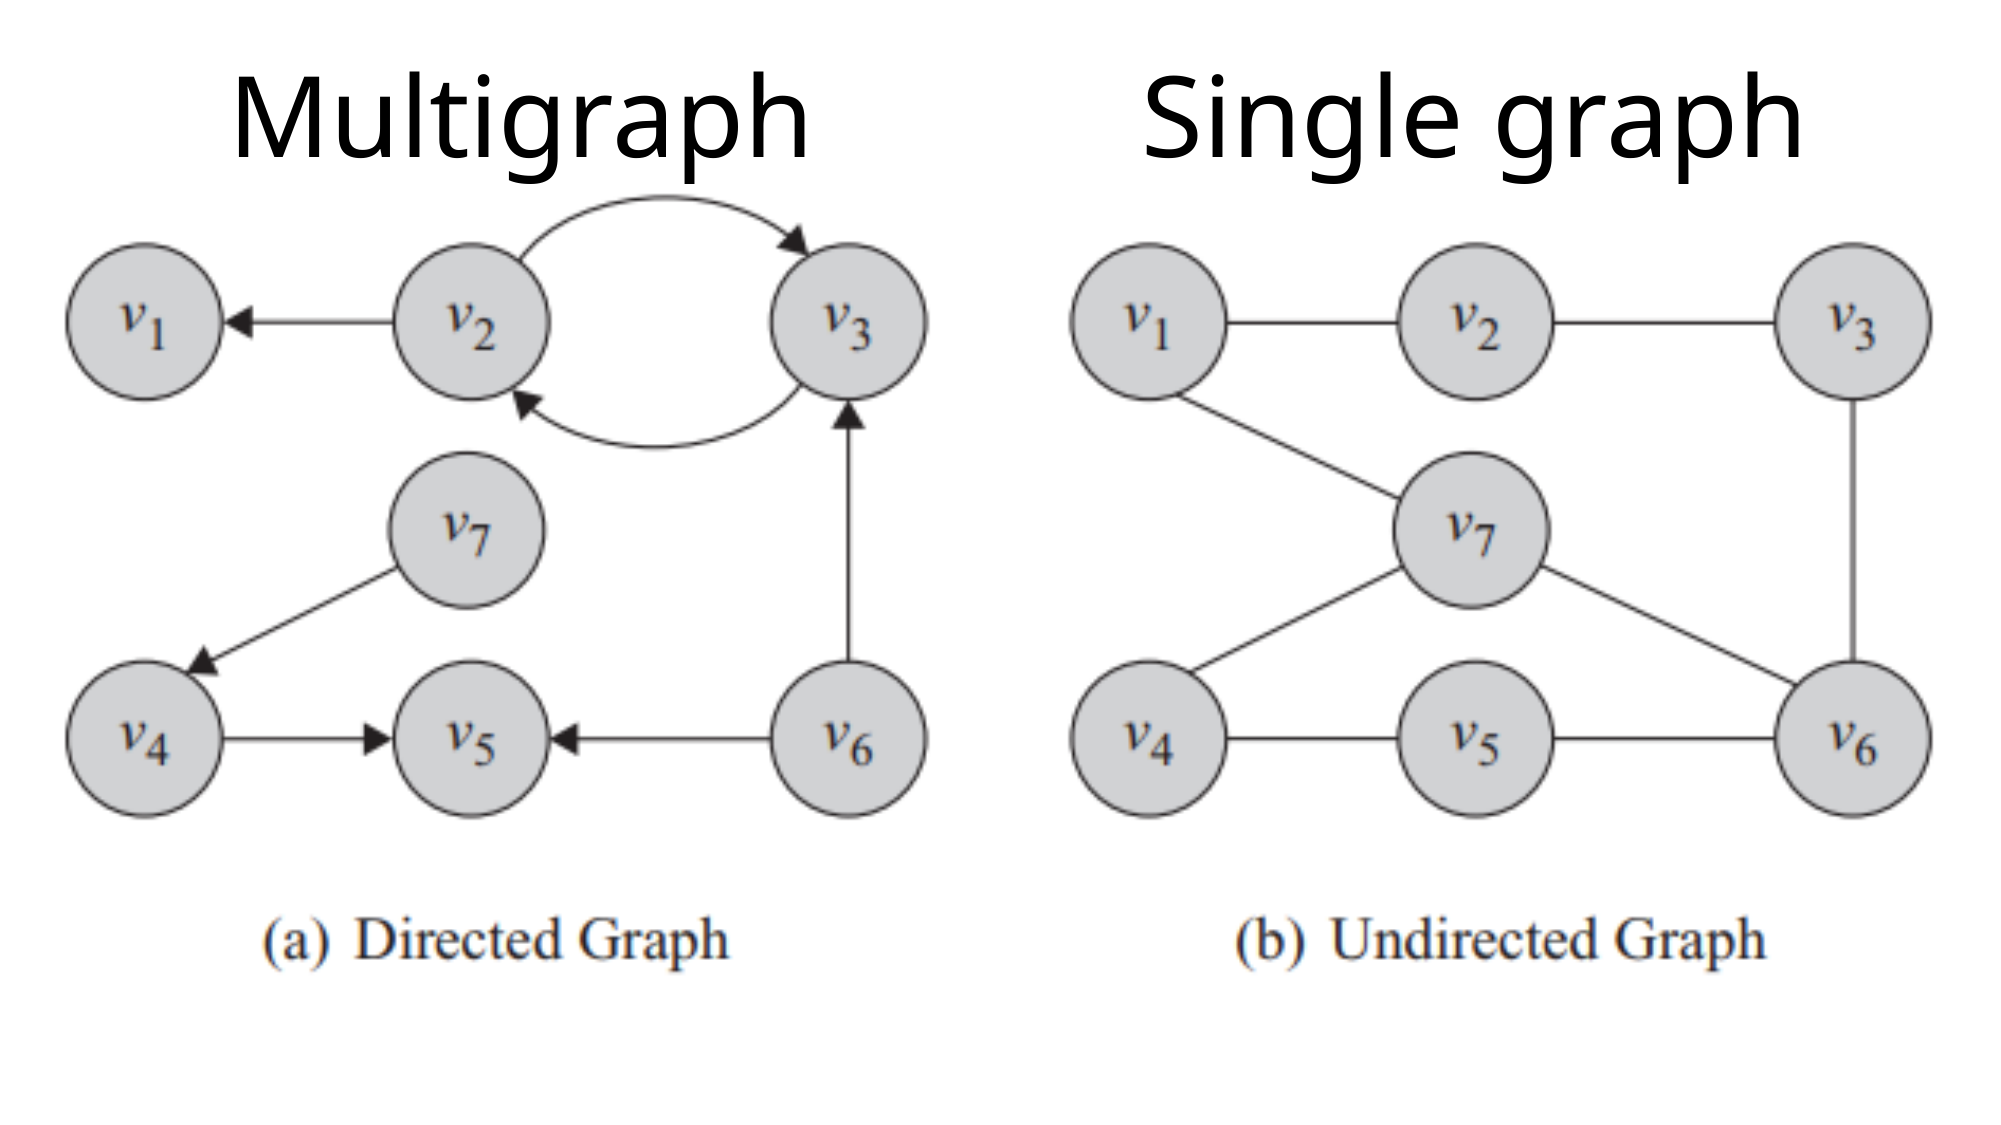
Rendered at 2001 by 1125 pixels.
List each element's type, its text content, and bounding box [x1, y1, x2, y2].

text_box Single graph [1127, 37, 1824, 144]
picture [0, 144, 2000, 982]
text_box Multigraph [213, 37, 829, 144]
